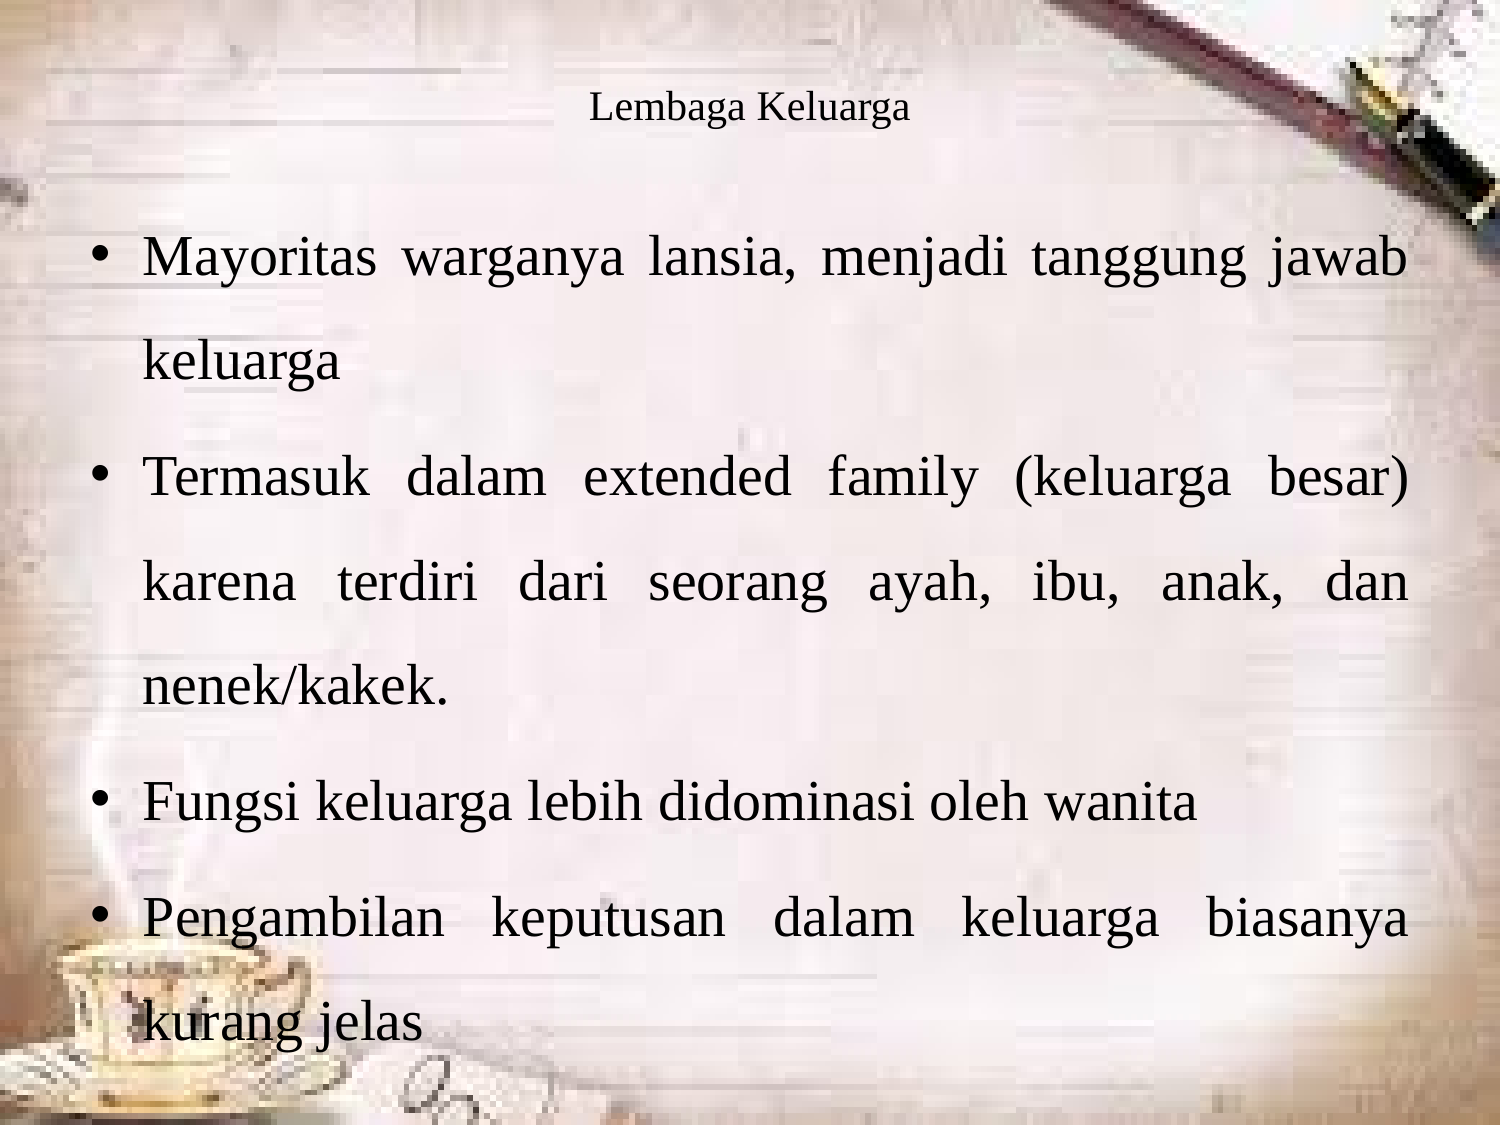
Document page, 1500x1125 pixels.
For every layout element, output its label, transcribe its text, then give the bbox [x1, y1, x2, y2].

list Mayoritas warganya lansia, menjadi tanggung jawab keluarga Termasuk dalam extended family (keluarga besar) karena terdiri dari seorang ayah, ibu, anak, dan nenek/kakek. Fungsi keluarga lebih didominasi oleh wanita Pengambilan keputusan dalam keluarga biasanya kurang jelas [75, 174, 1425, 1063]
title Lembaga Keluarga [75, 45, 1425, 138]
picture [0, 0, 1500, 1125]
